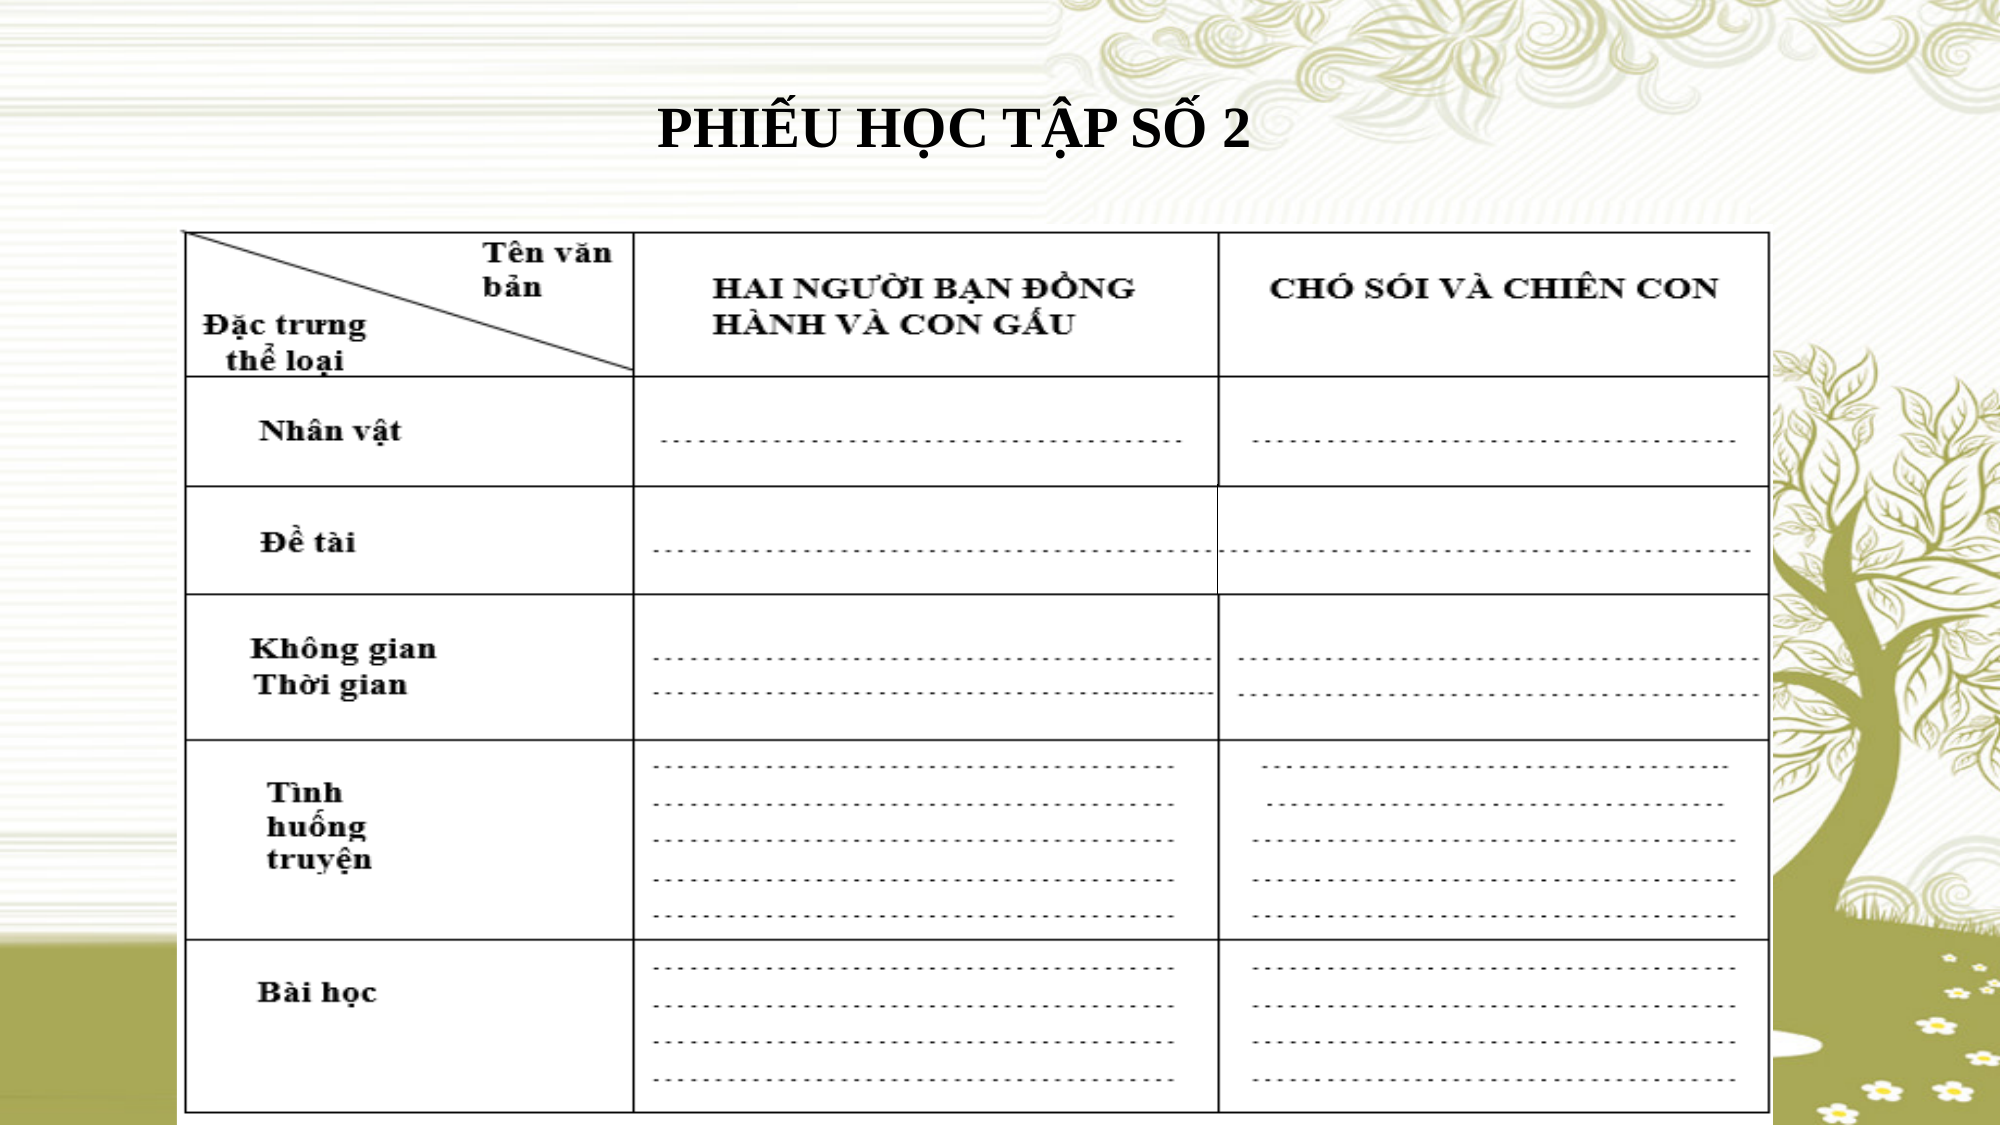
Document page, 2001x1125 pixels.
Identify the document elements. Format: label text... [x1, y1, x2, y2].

picture [176, 224, 1773, 1125]
text_box [0, 0, 2000, 1125]
text_box PHIẾU HỌC TẬP SỐ 2 [516, 81, 1393, 167]
